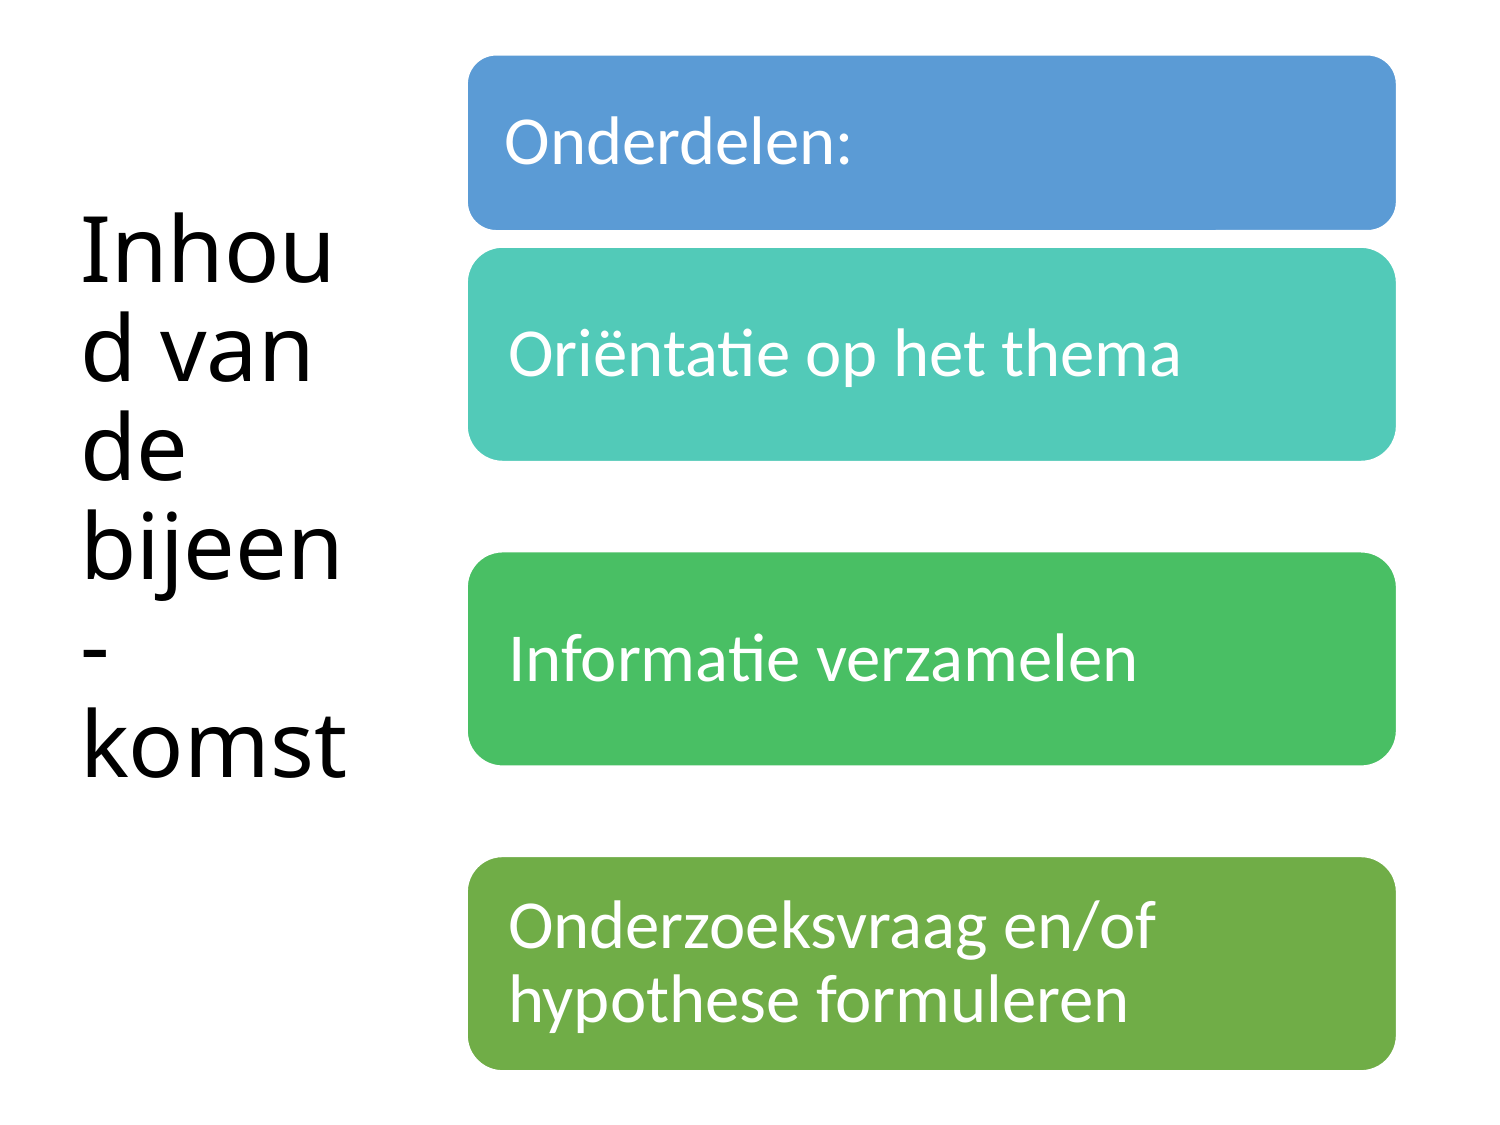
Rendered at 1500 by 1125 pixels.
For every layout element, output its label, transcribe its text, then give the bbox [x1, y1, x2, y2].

title Inhoud van de bijeen-komst [64, 59, 372, 941]
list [466, 47, 1397, 1079]
